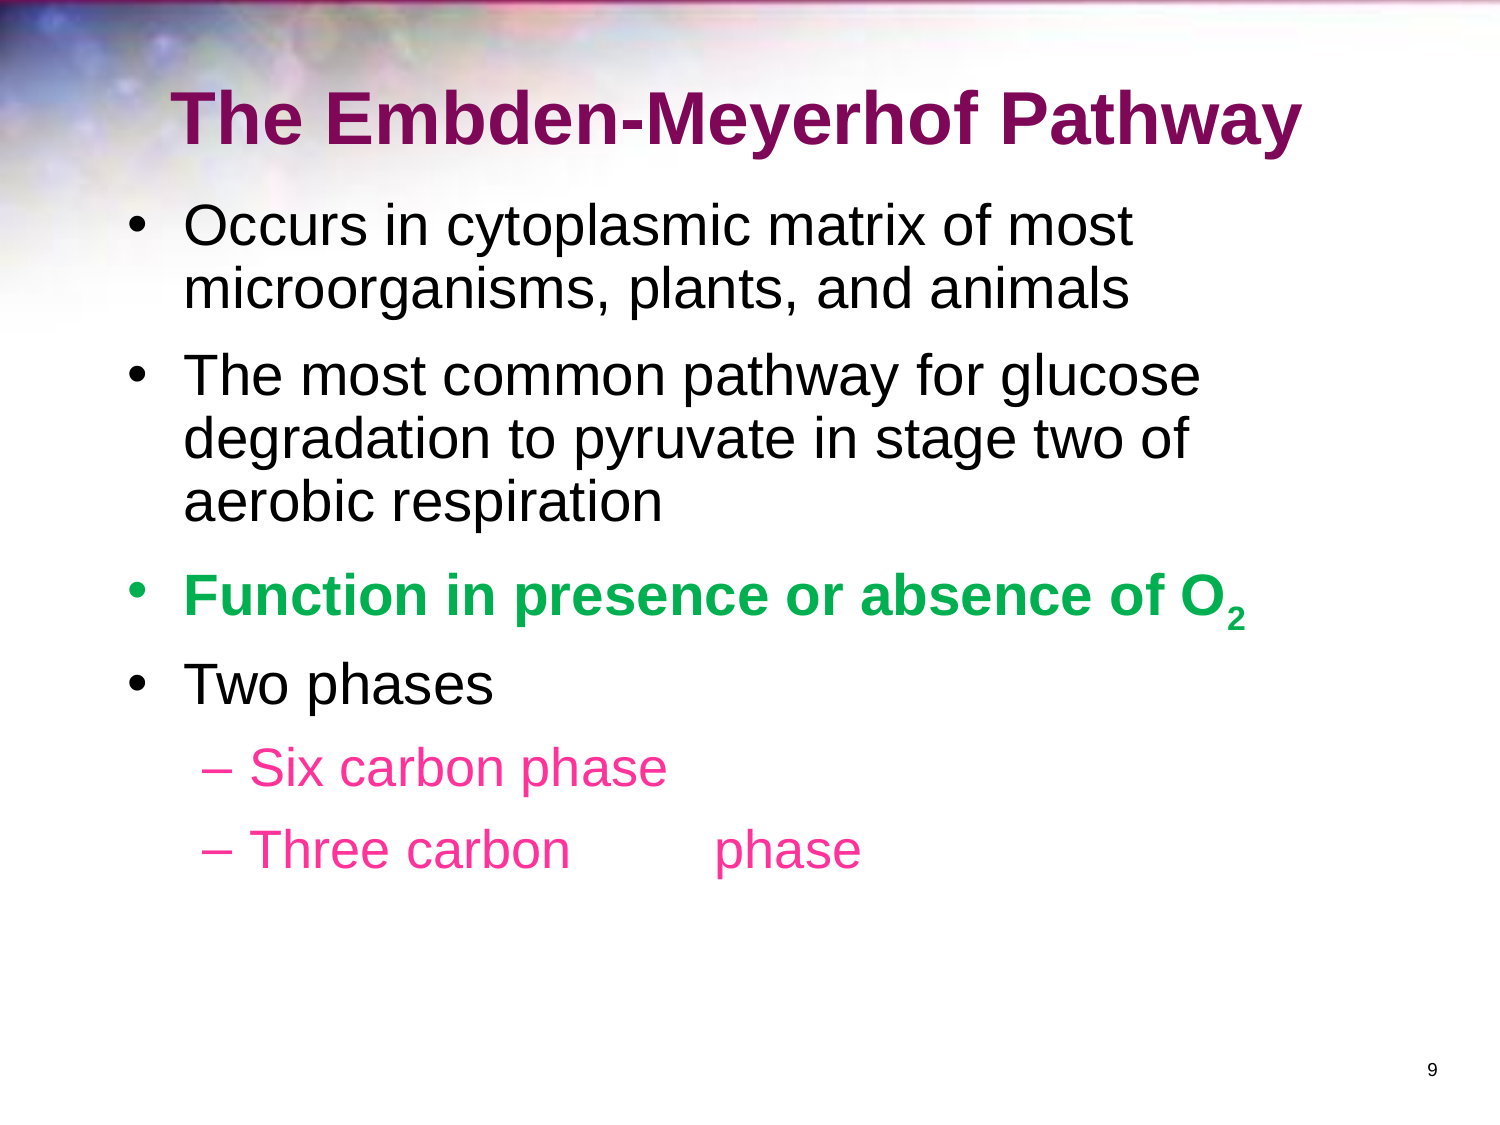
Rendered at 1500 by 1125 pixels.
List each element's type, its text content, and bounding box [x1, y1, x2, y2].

list Occurs in cytoplasmic matrix of most microorganisms, plants, and animals The most common pathway for glucose degradation to pyruvate in stage two of aerobic respiration Function in presence or absence of O2 Two phases Six carbon phase Three carbon phase [112, 187, 1388, 1000]
picture [0, 0, 1500, 413]
title The Embden-Meyerhof Pathway [125, 62, 1350, 175]
text_box ‹#› [1412, 1050, 1500, 1100]
